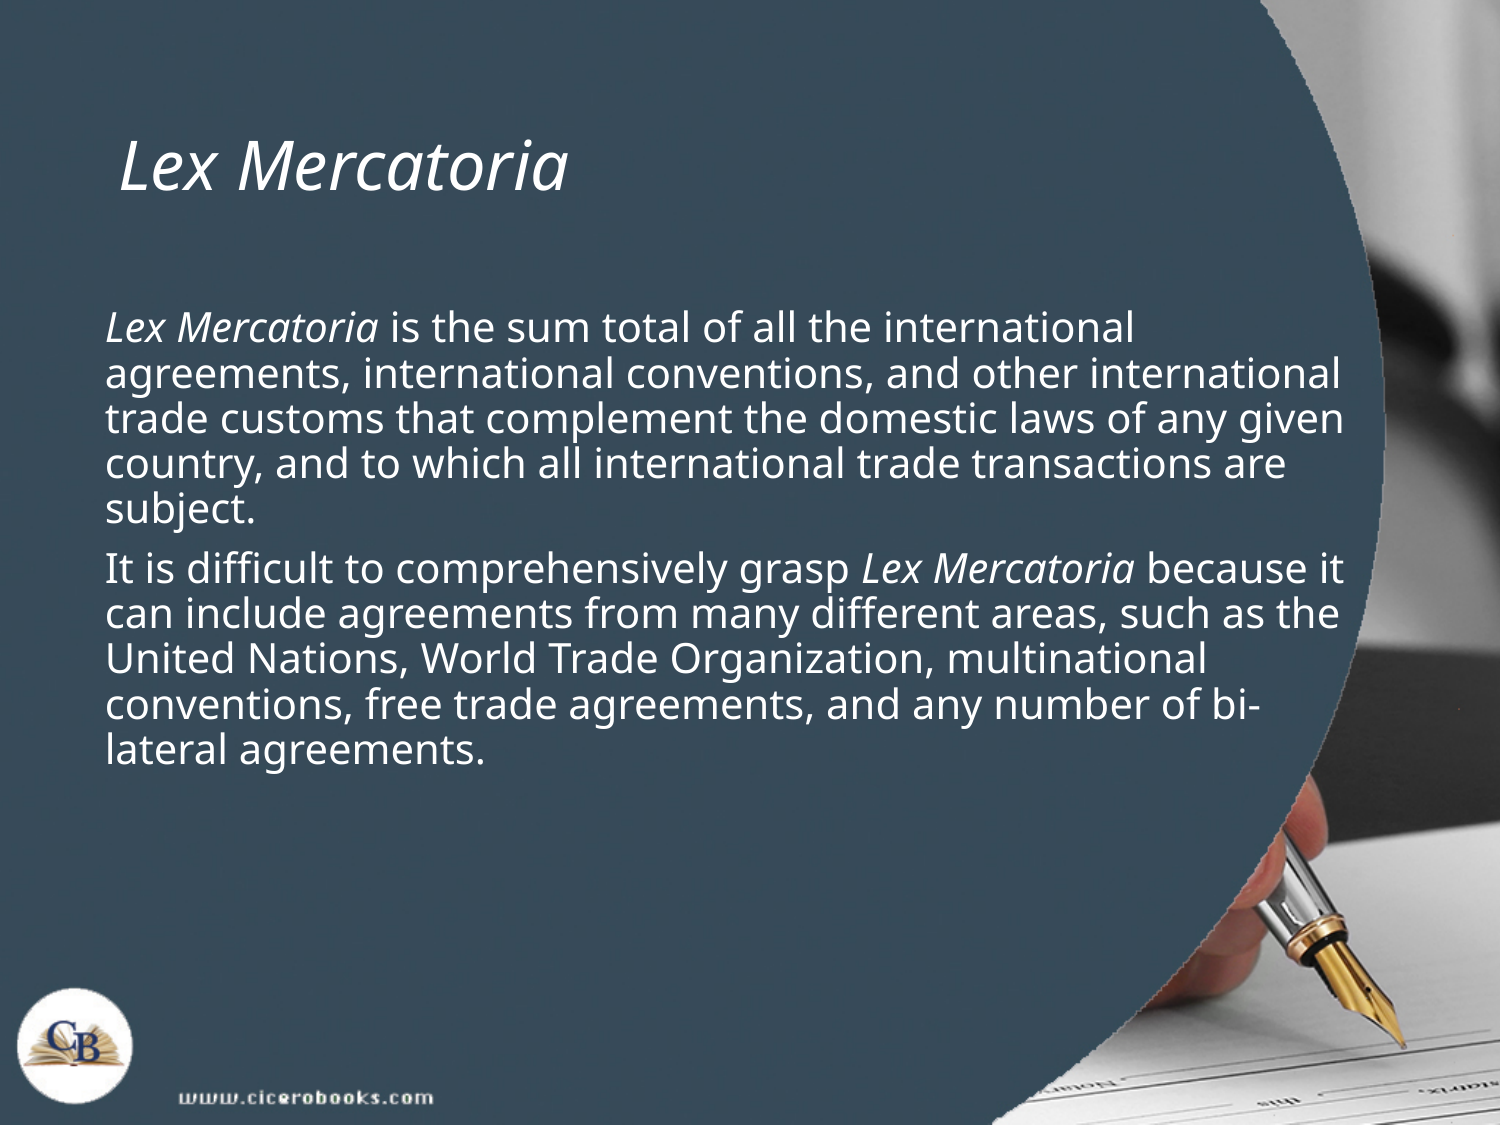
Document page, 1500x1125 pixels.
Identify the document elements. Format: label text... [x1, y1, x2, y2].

picture [0, 0, 1500, 1125]
title Lex Mercatoria [103, 59, 1397, 278]
list Lex Mercatoria is the sum total of all the international agreements, international conventions, and other international trade customs that complement the domestic laws of any given country, and to which all international trade transactions are subject. It is difficult to comprehensively grasp Lex Mercatoria because it can include agreements from many different areas, such as the United Nations, World Trade Organization, multinational conventions, free trade agreements, and any number of bi-lateral agreements. [89, 299, 1384, 1014]
